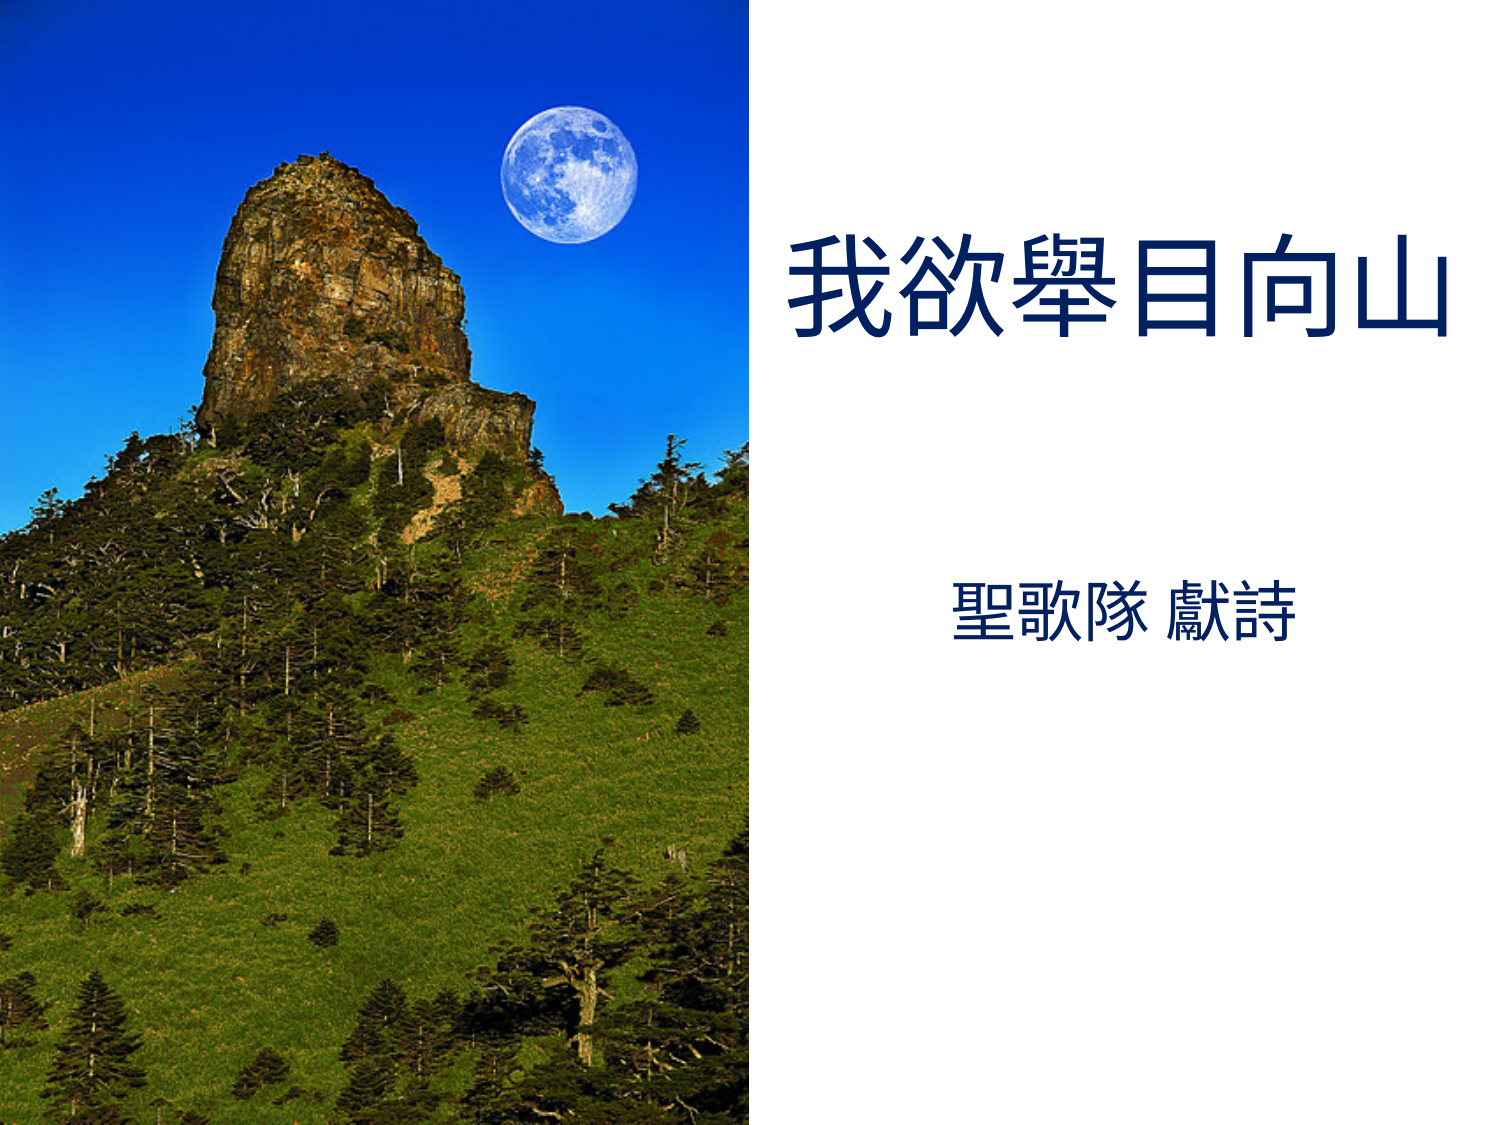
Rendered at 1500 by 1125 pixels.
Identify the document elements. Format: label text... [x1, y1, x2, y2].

subtitle 聖歌隊 獻詩 [754, 562, 1500, 675]
picture [0, 0, 749, 1125]
title 我欲舉目向山 [754, 162, 1500, 404]
